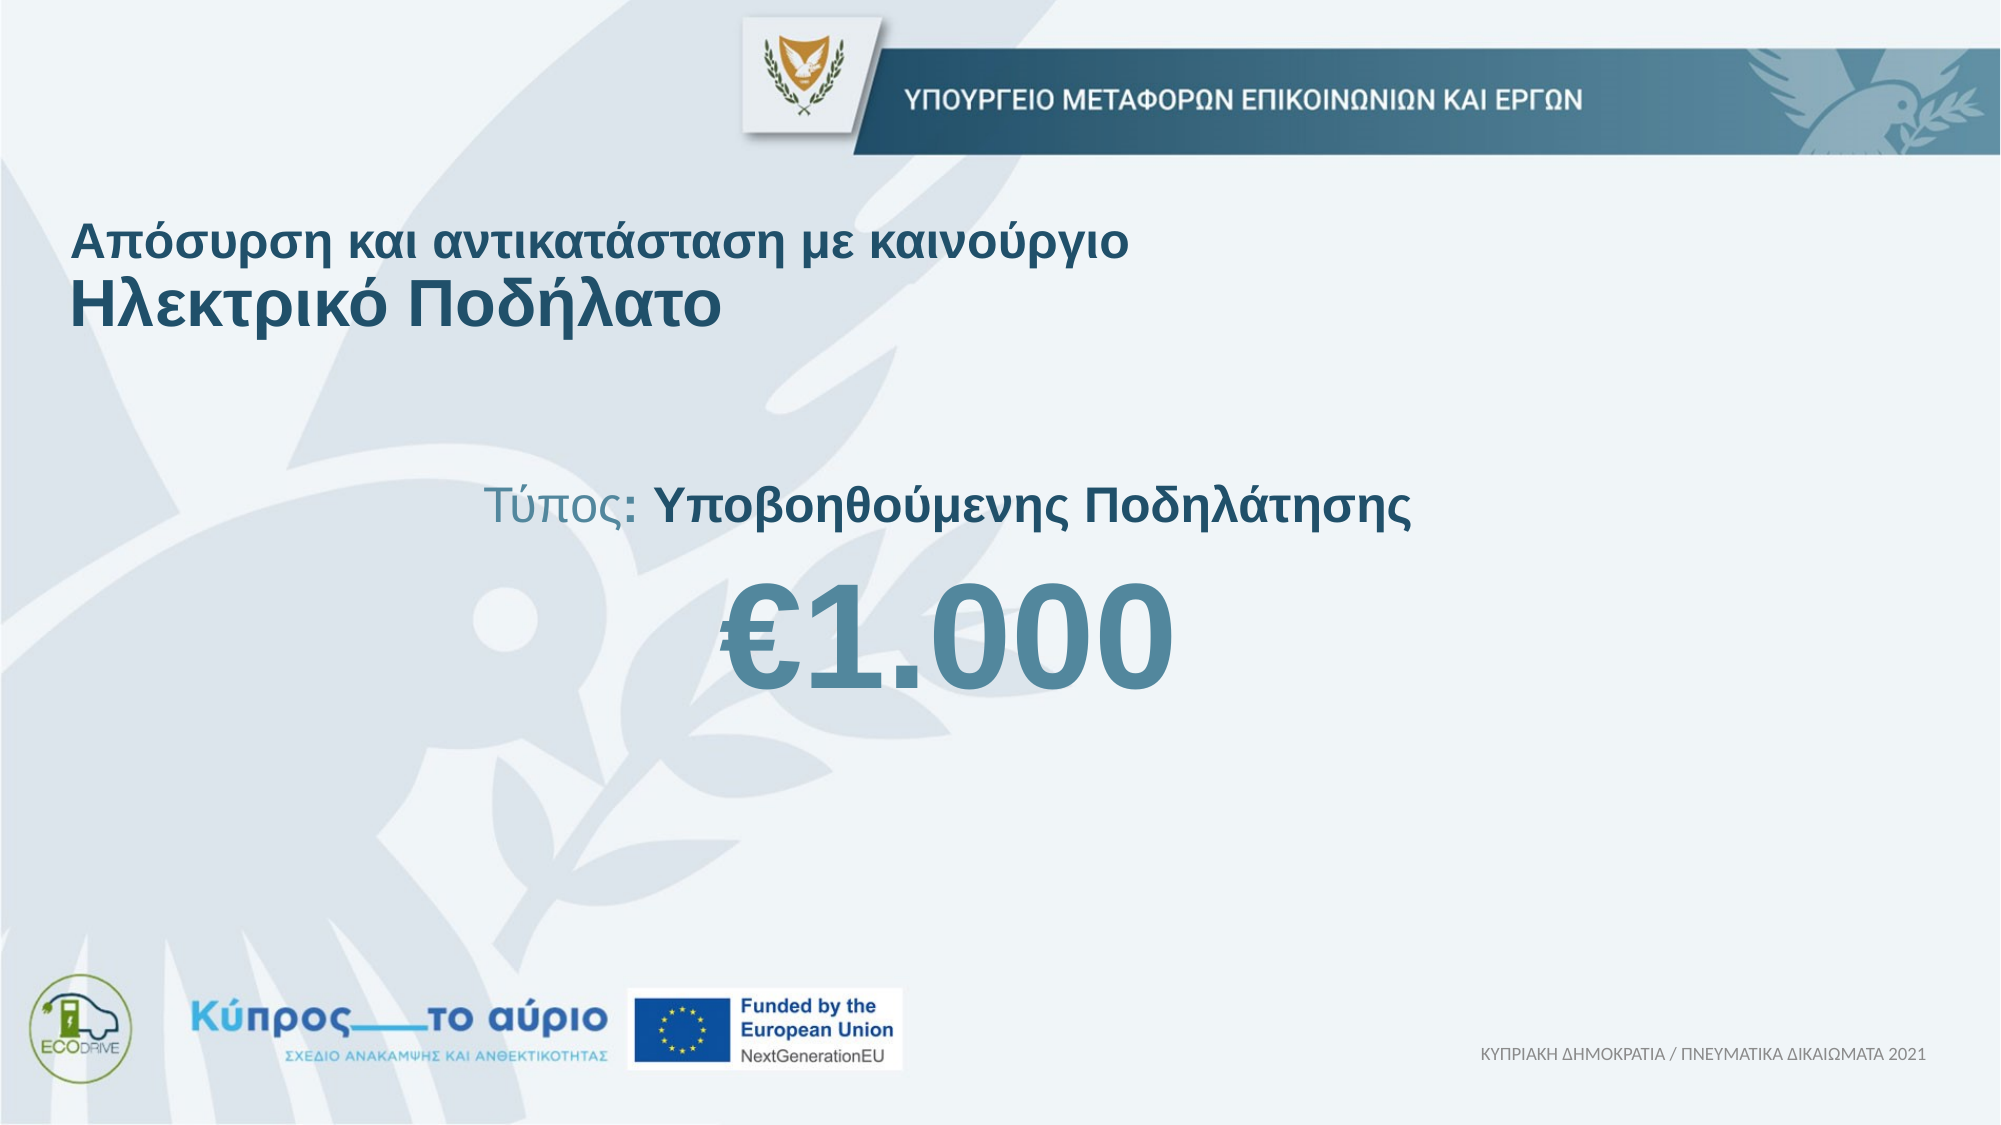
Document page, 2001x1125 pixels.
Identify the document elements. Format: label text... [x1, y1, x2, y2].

picture [0, 0, 2001, 1125]
text_box ΚΥΠΡΙΑΚΗ ΔΗΜΟΚΡΑΤΙΑ / ΠΝΕΥΜΑΤΙΚΑ ΔΙΚΑΙΩΜΑΤΑ 2021 [1366, 1023, 2000, 1083]
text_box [468, 464, 1532, 729]
text_box Απόσυρση και αντικατάσταση με καινούργιο Ηλεκτρικό Ποδήλατο [55, 208, 1662, 300]
